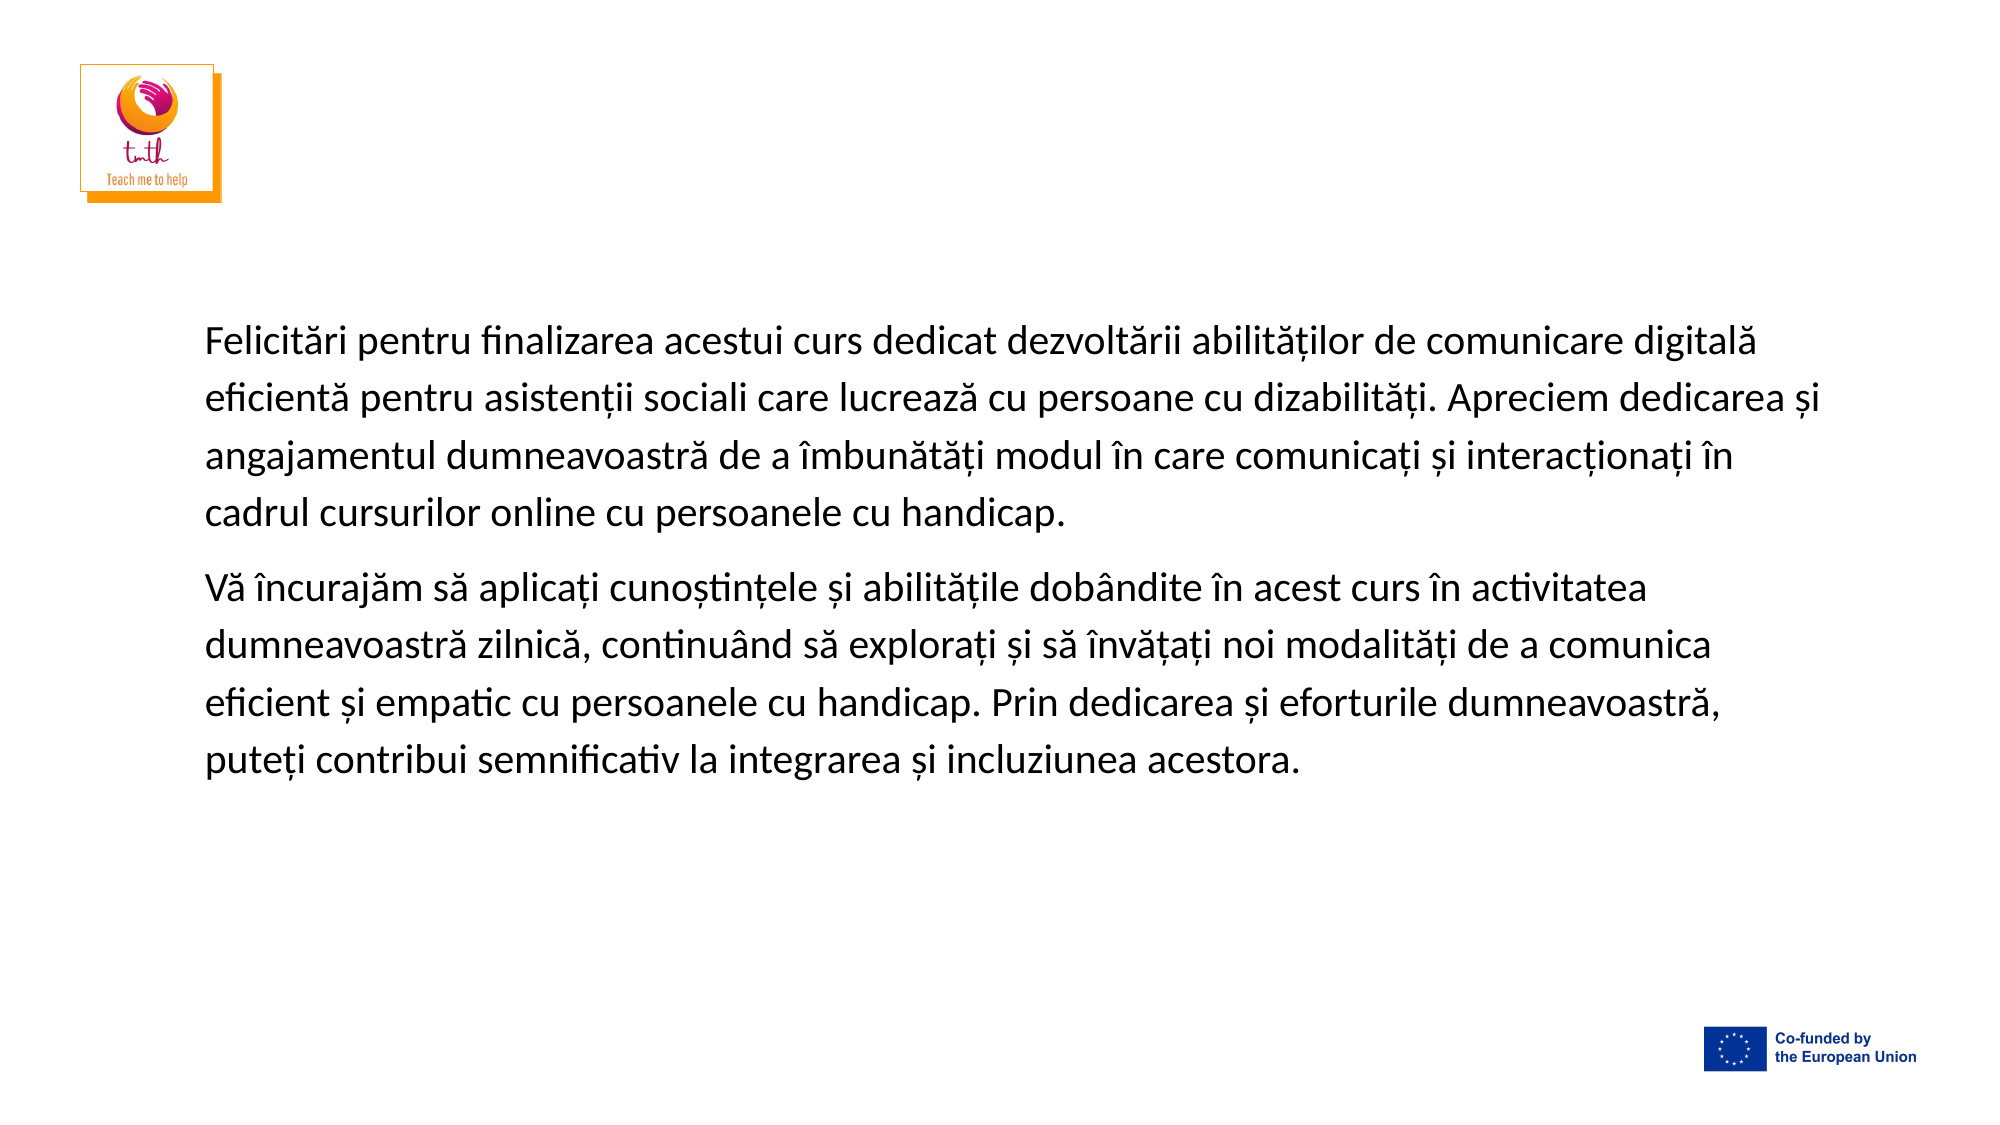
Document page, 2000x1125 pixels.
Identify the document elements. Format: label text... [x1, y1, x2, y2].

picture [1704, 1023, 1919, 1075]
picture [81, 65, 213, 191]
list Felicitări pentru finalizarea acestui curs dedicat dezvoltării abilităților de comunicare digitală eficientă pentru asistenții sociali care lucrează cu persoane cu dizabilități. Apreciem dedicarea și angajamentul dumneavoastră de a îmbunătăți modul în care comunicați și interacționați în cadrul cursurilor online cu persoanele cu handicap. Vă încurajăm să aplicați cunoștințele și abilitățile dobândite în acest curs în activitatea dumneavoastră zilnică, continuând să explorați și să învățați noi modalități de a comunica eficient și empatic cu persoanele cu handicap. Prin dedicarea și eforturile dumneavoastră, puteți contribui semnificativ la integrarea și incluziunea acestora. [168, 284, 1853, 841]
